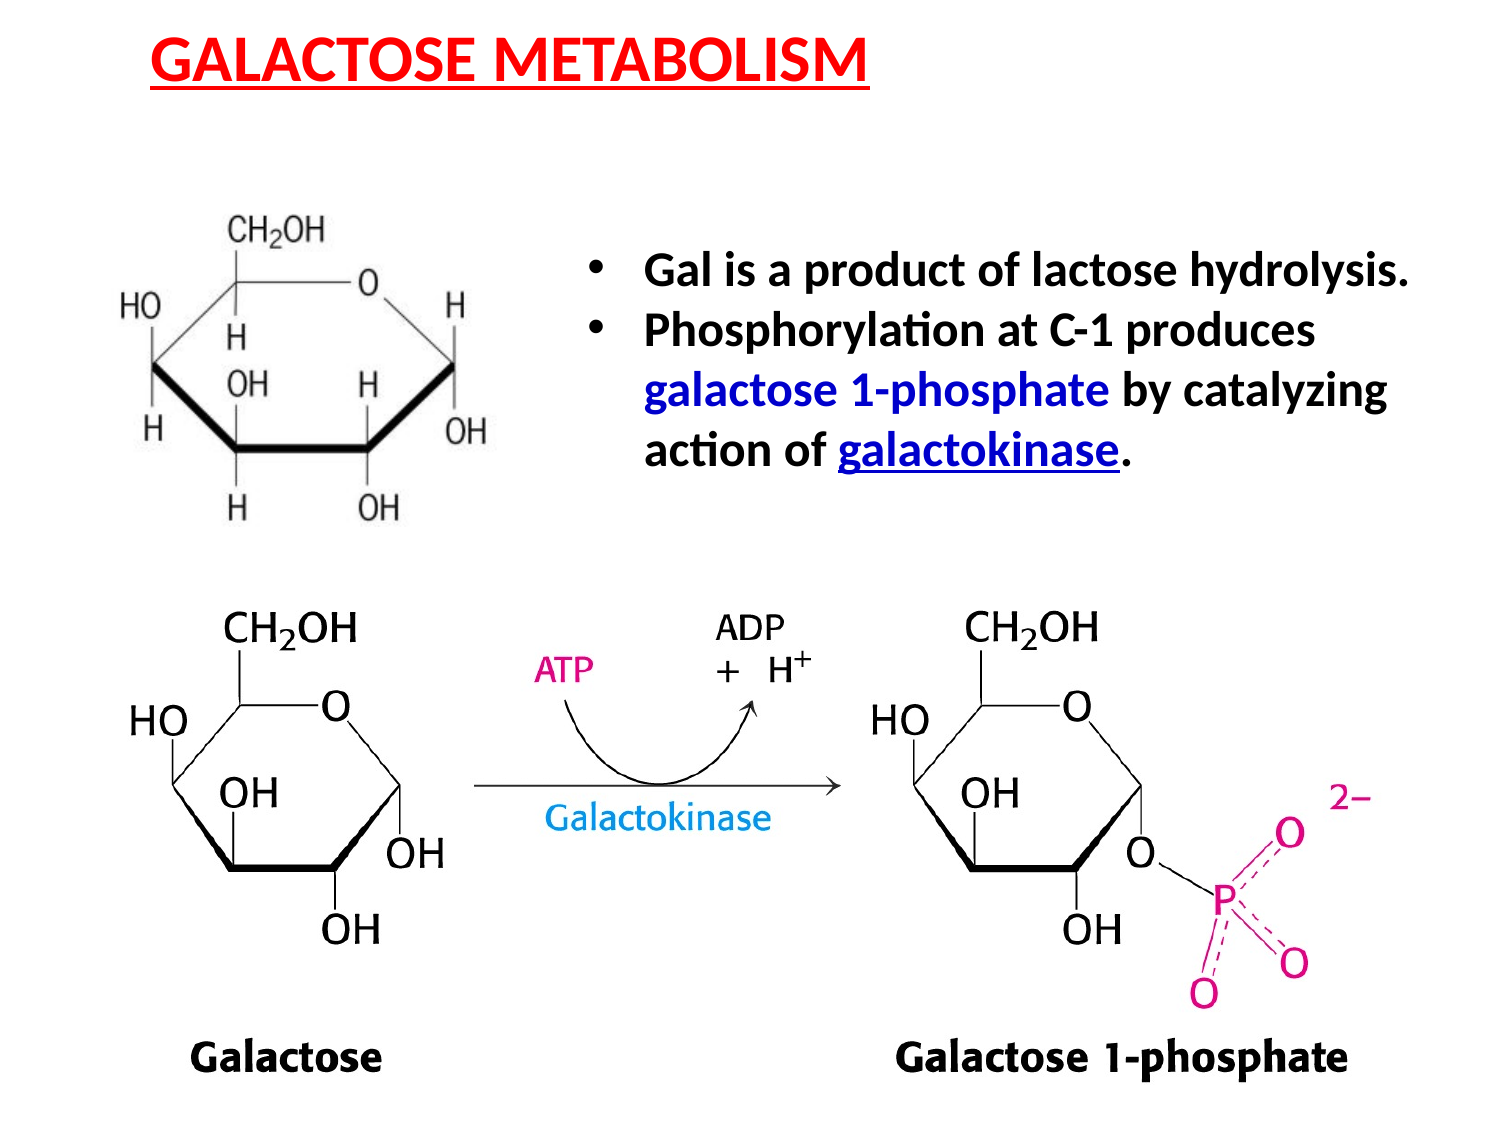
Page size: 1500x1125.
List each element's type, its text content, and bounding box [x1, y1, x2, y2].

text_box GALACTOSE METABOLISM [135, 7, 1060, 102]
picture [111, 588, 1389, 1107]
picture [109, 201, 501, 528]
text_box Gal is a product of lactose hydrolysis. Phosphorylation at C-1 produces galactose 1-phosphate by catalyzing action of galactokinase. [572, 229, 1459, 484]
